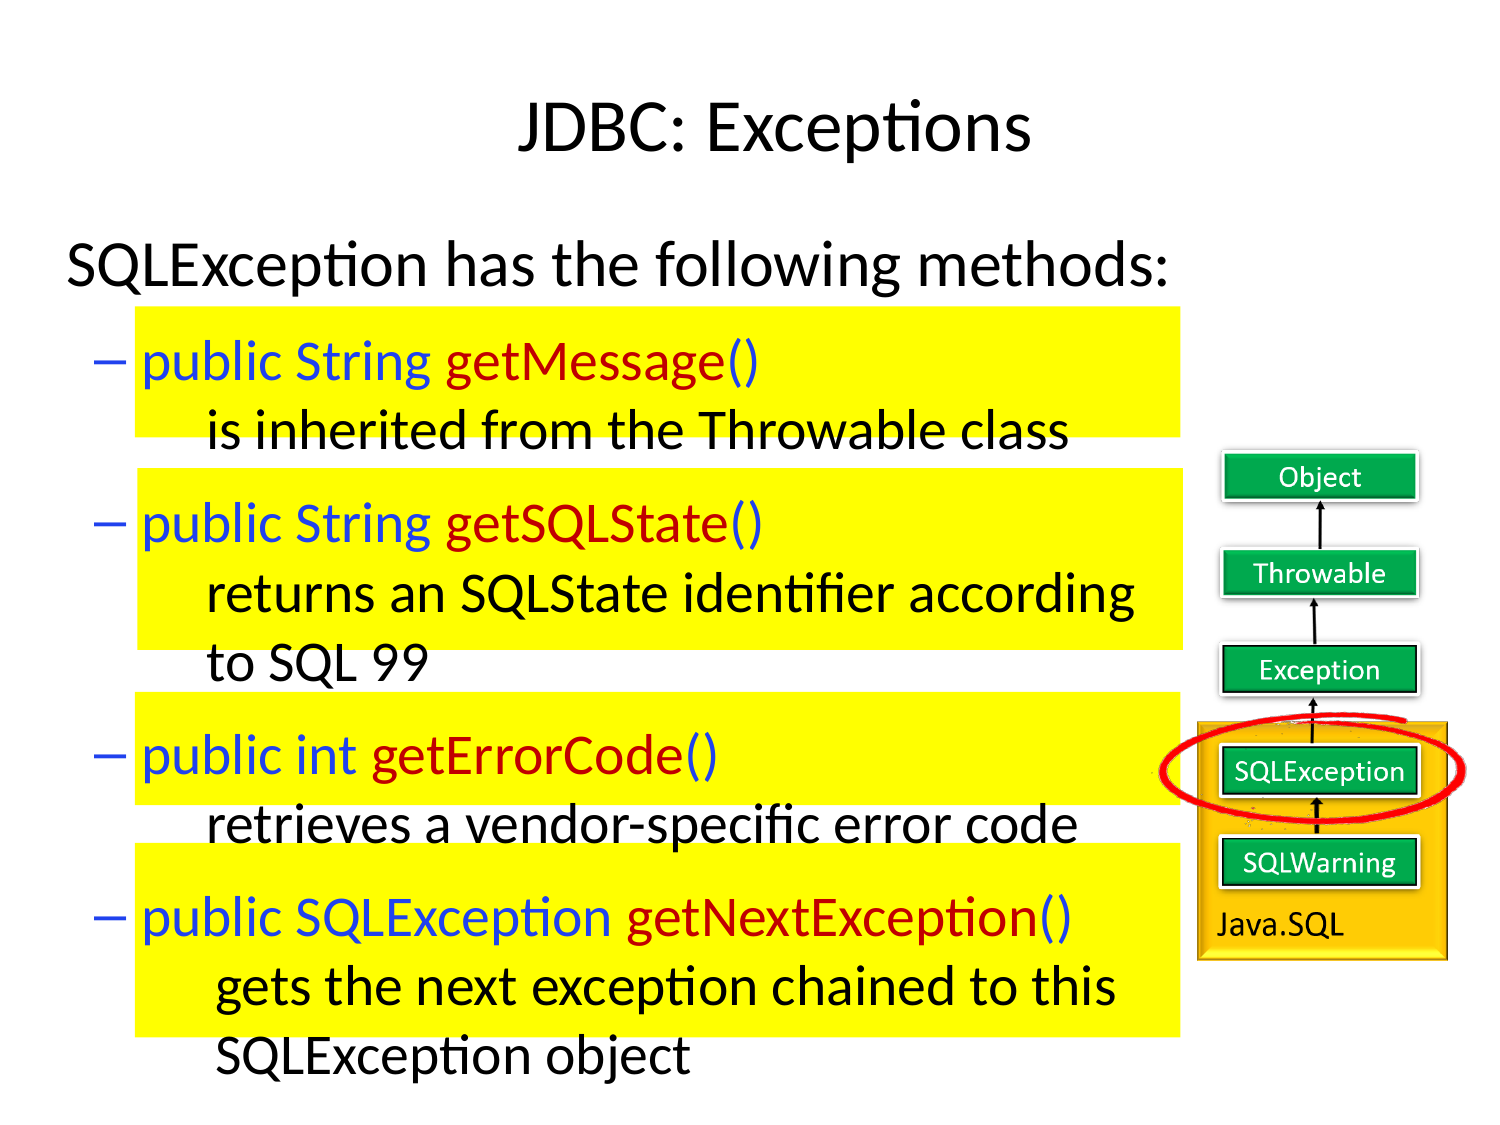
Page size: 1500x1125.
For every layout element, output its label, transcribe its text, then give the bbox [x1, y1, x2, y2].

picture [1133, 437, 1492, 966]
title JDBC: Exceptions [137, 68, 1413, 175]
list SQLException has the following methods: public String getMessage() is inherited from the Throwable class public String getSQLState() returns an SQLState identifier according to SQL 99 public int getErrorCode() retrieves a vendor-specific error code public SQLException getNextException() gets the next exception chained to this SQLException object [51, 212, 1214, 1100]
